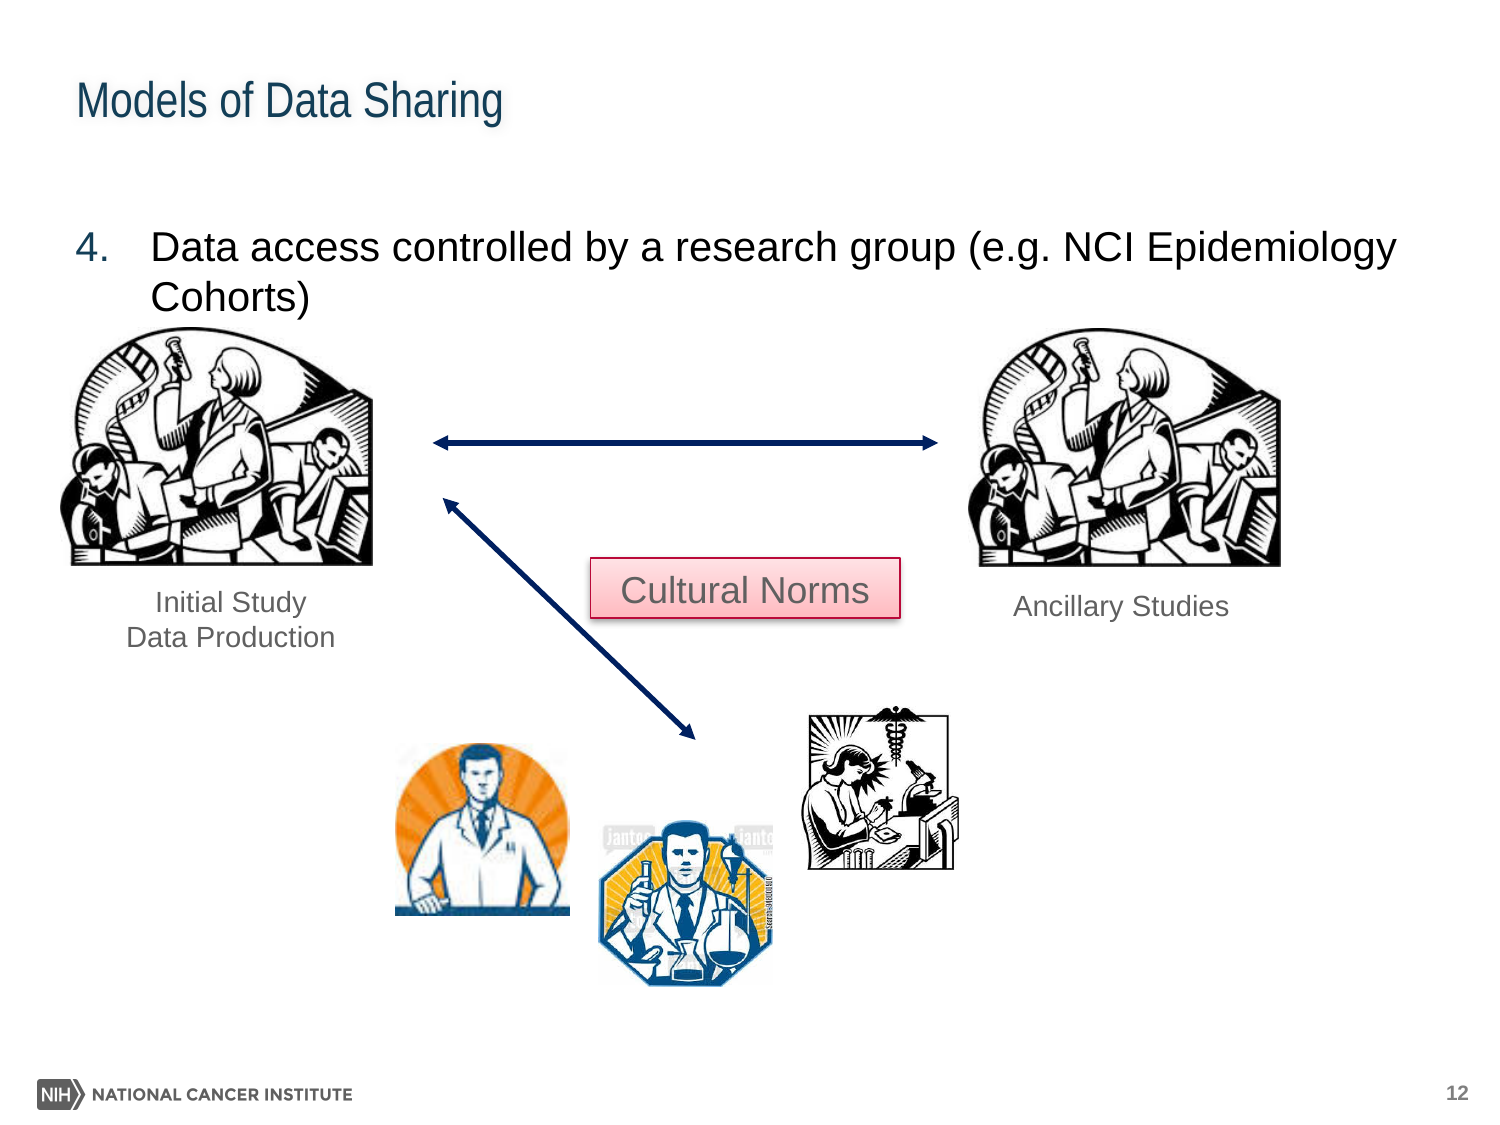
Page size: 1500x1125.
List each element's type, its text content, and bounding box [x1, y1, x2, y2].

text_box Models of Data Sharing [61, 59, 1430, 212]
picture [60, 327, 374, 566]
picture [801, 706, 959, 870]
text_box Data access controlled by a research group (e.g. NCI Epidemiology Cohorts) [60, 212, 1430, 674]
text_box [442, 497, 696, 741]
picture [968, 328, 1282, 567]
text_box Initial Study Data Production [0, 575, 437, 661]
text_box Cultural Norms [700, 557, 901, 619]
picture [395, 743, 570, 916]
picture [598, 820, 773, 987]
picture [37, 1079, 352, 1110]
text_box Ancillary Studies [856, 580, 1387, 631]
